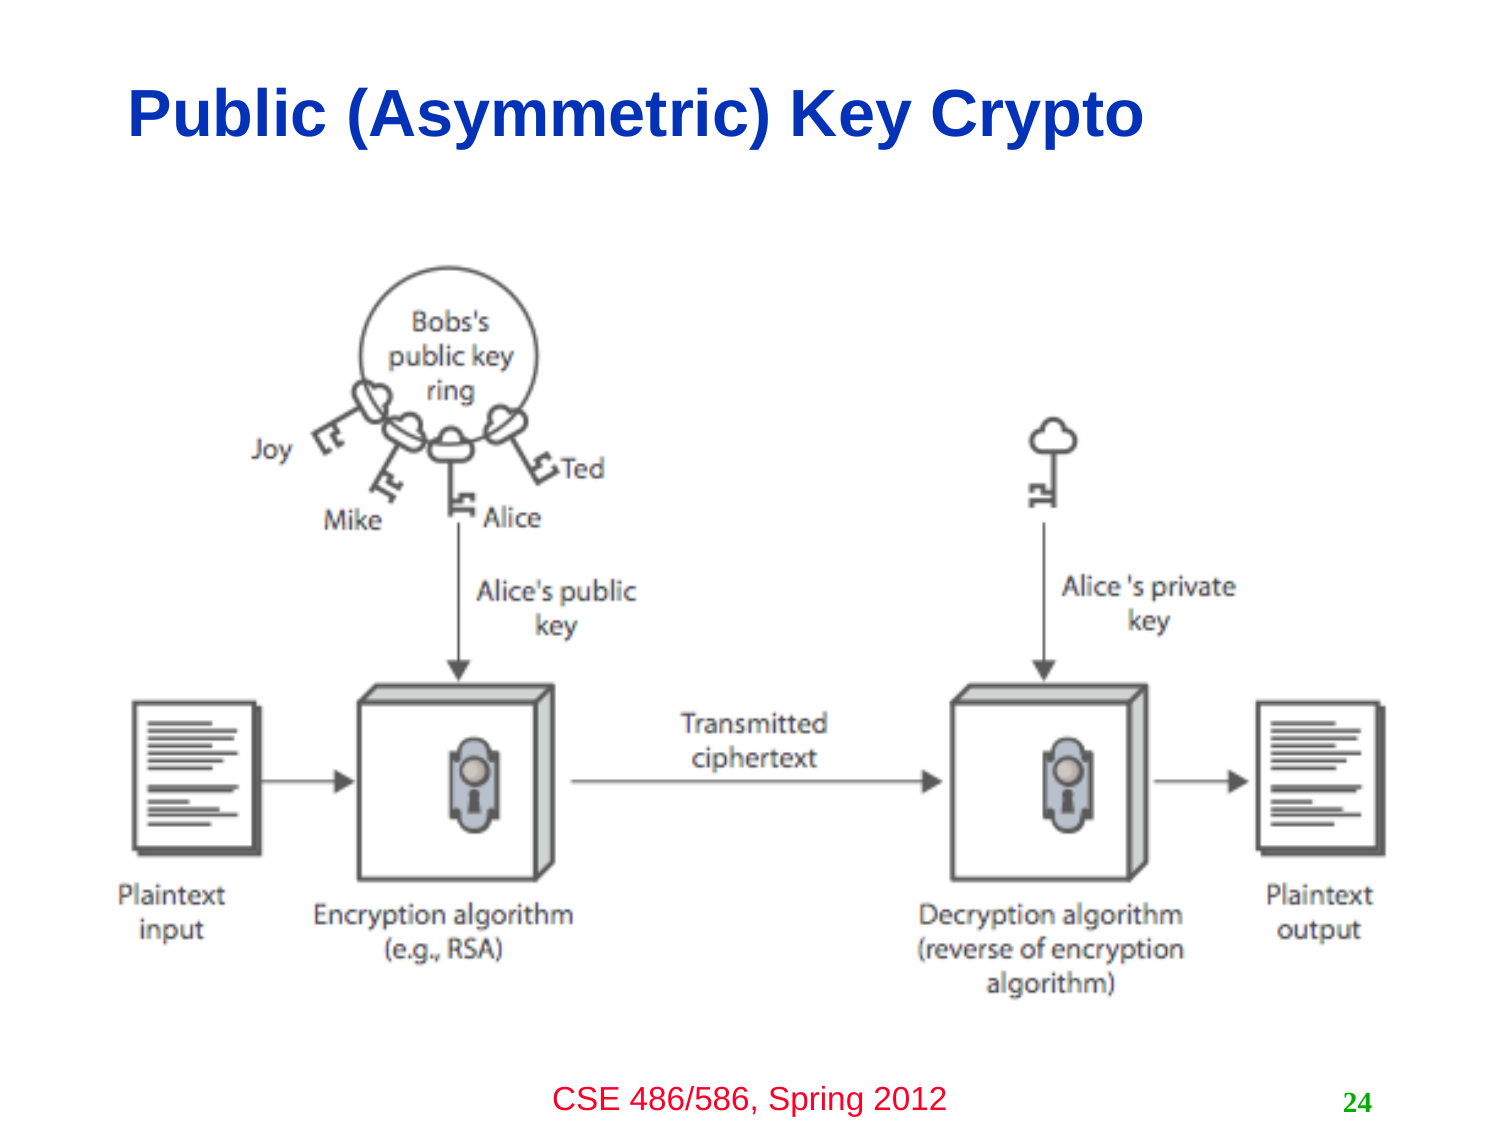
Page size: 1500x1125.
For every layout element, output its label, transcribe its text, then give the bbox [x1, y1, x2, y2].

title Public (Asymmetric) Key Crypto [112, 53, 1310, 176]
picture [0, 237, 1499, 1013]
slide_number 24 [1074, 1076, 1388, 1125]
